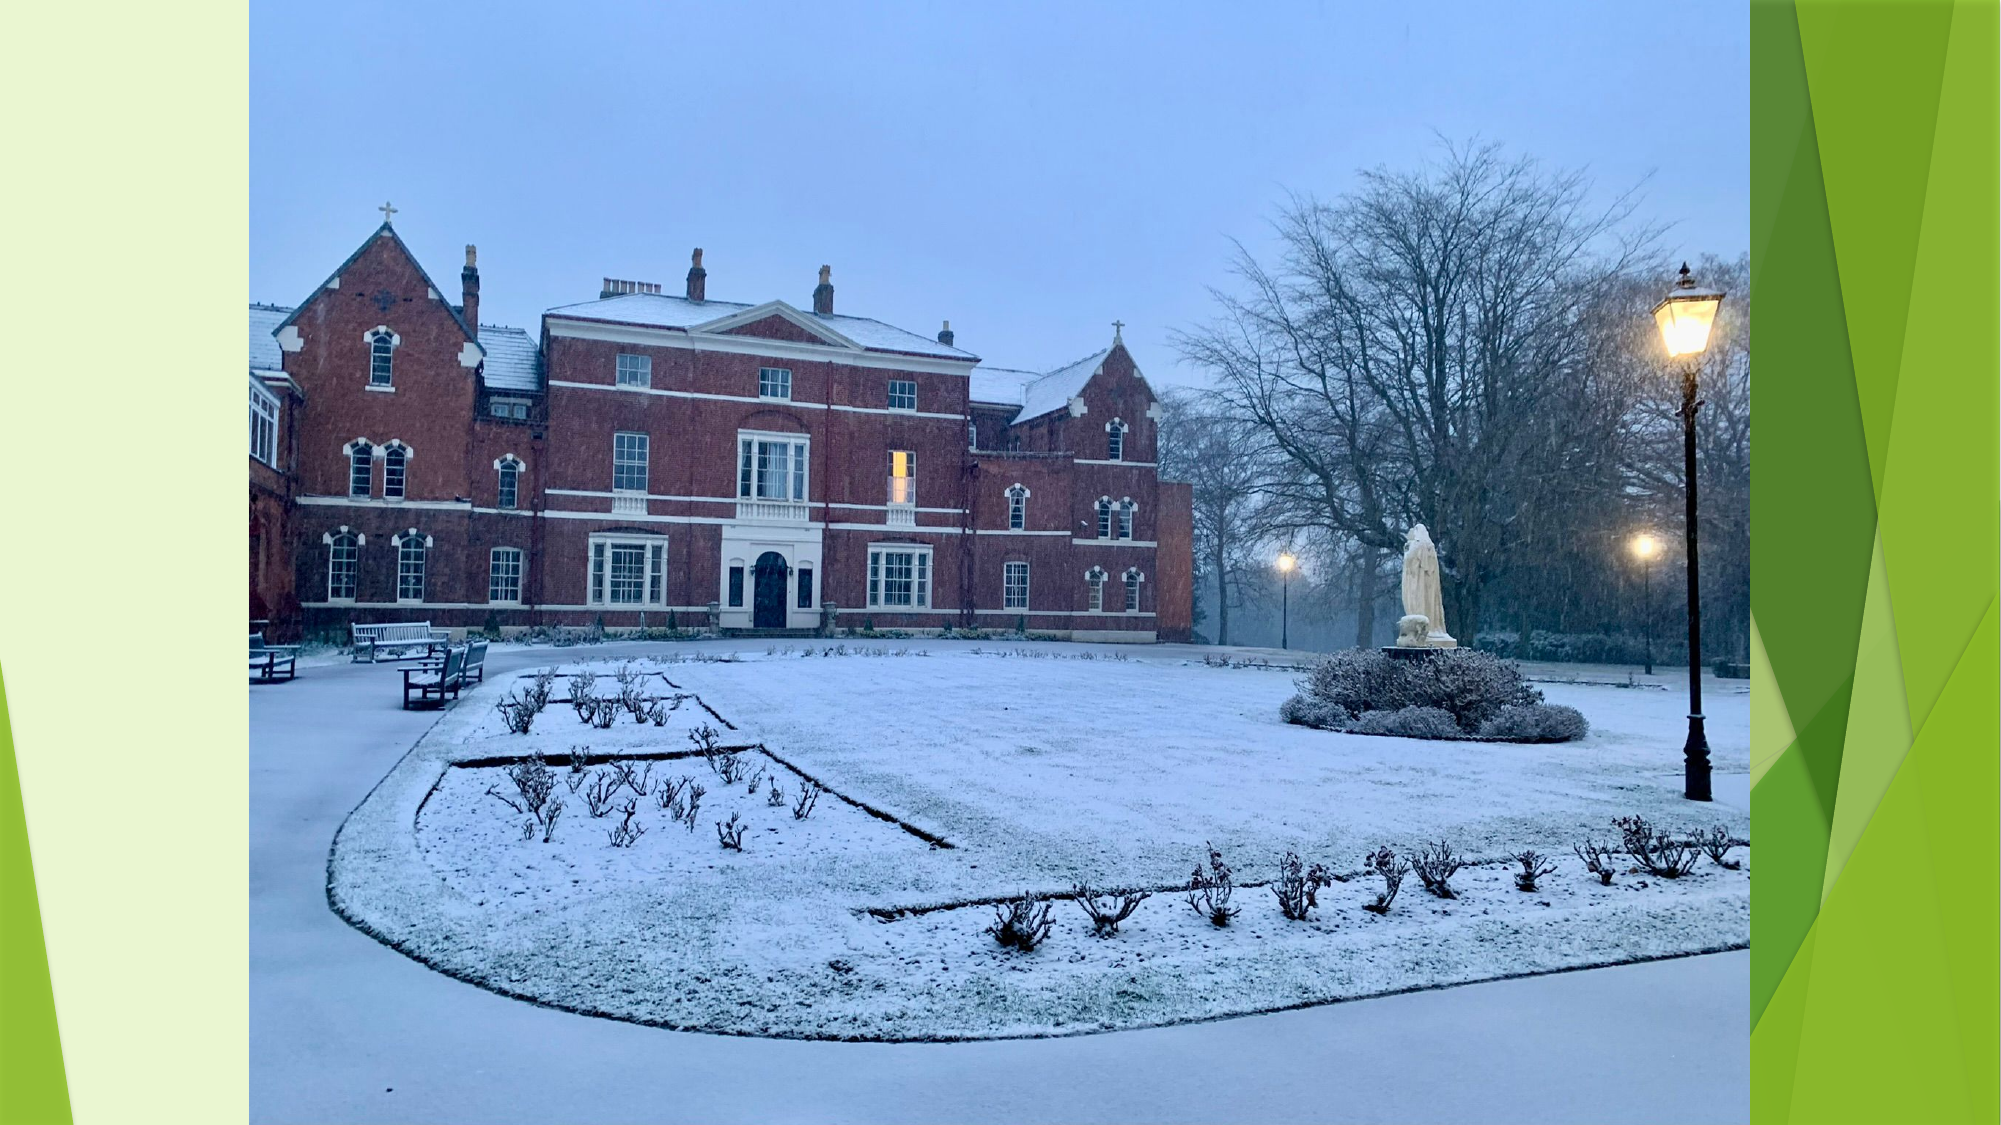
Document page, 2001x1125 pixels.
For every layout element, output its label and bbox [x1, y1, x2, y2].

picture [249, 0, 1751, 1125]
